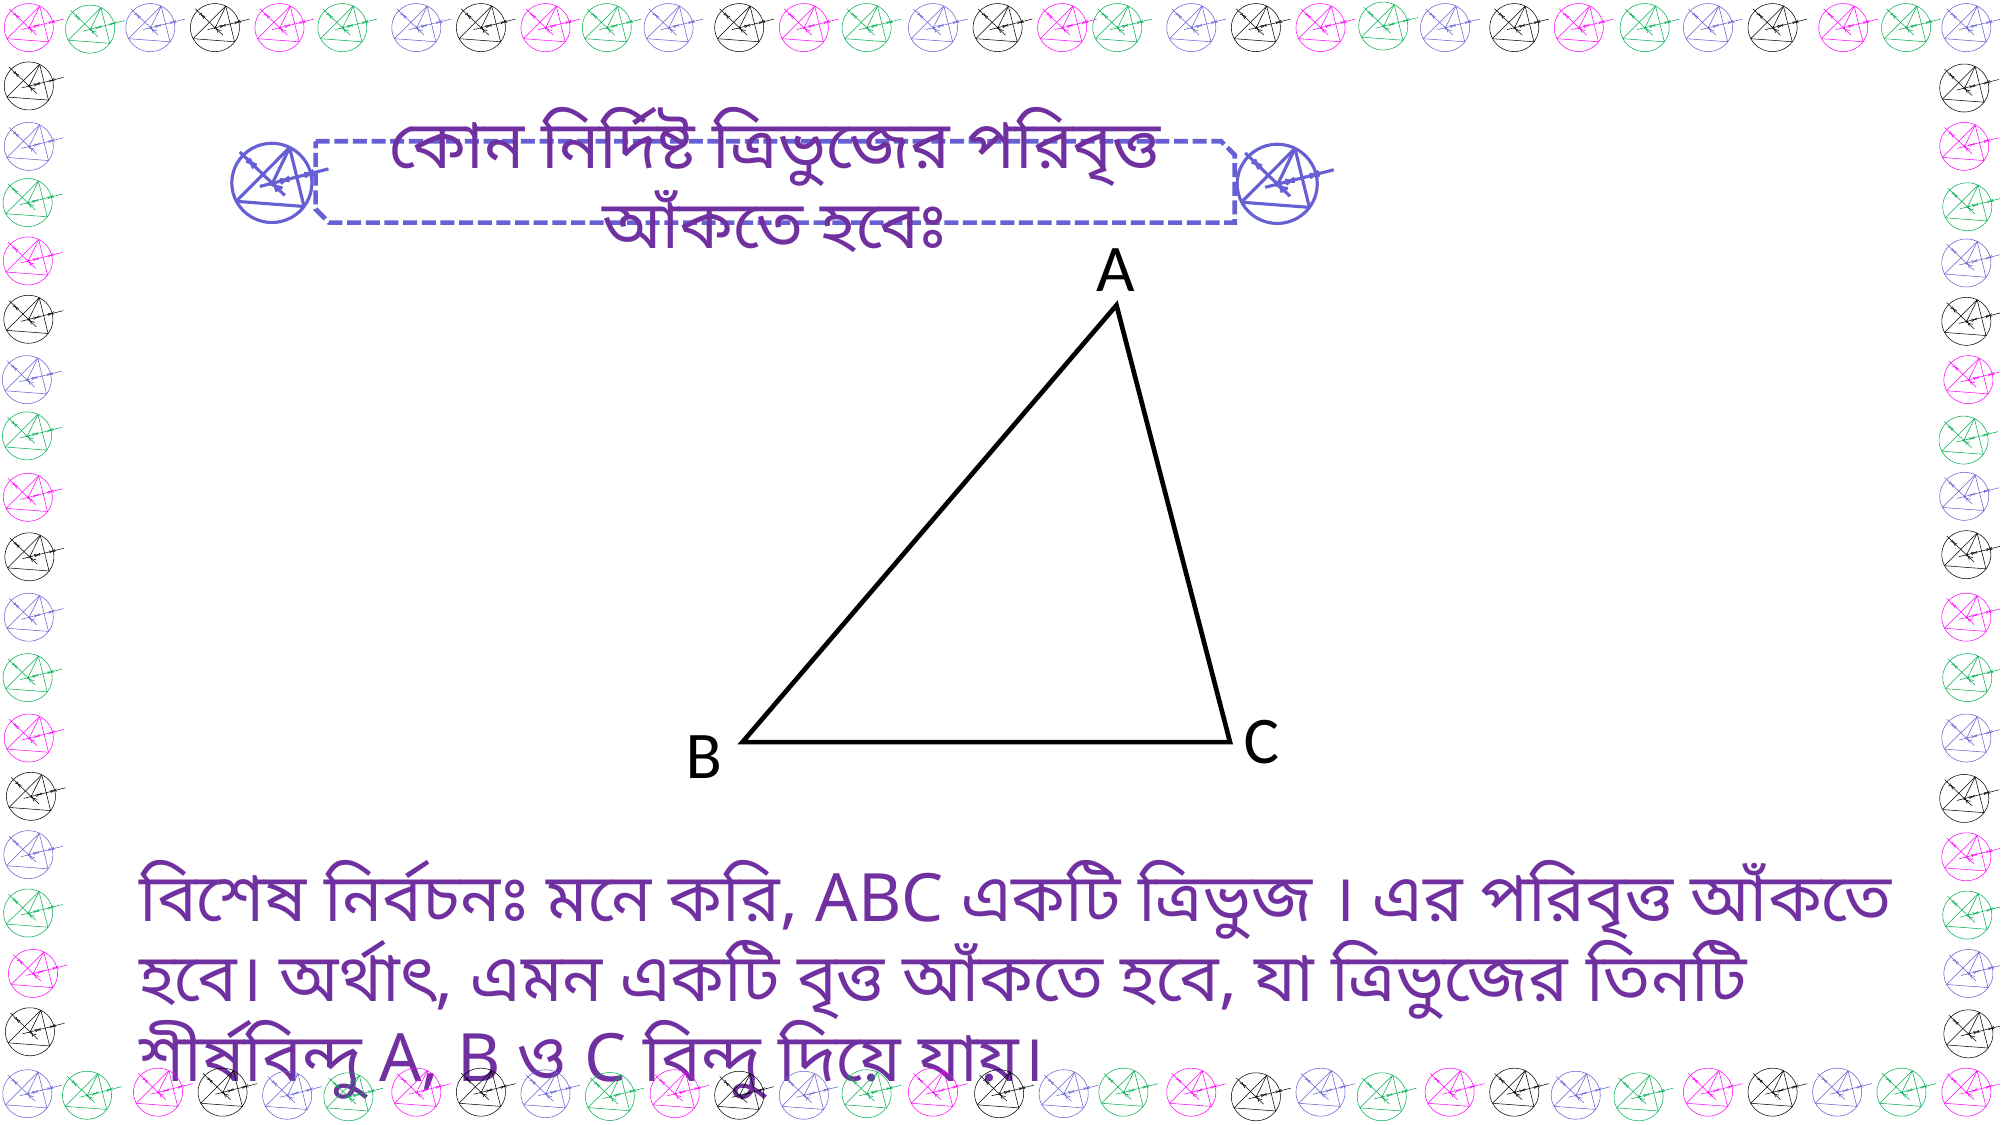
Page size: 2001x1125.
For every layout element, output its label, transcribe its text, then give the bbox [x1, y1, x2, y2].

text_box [1921, 333, 2000, 393]
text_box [756, 1048, 819, 1125]
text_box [1920, 160, 2000, 216]
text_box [562, 1049, 627, 1125]
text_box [295, 0, 369, 64]
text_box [1660, 0, 1725, 64]
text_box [194, 106, 1345, 244]
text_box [819, 0, 885, 64]
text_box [1916, 751, 2000, 835]
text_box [0, 691, 70, 749]
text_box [1919, 691, 2000, 751]
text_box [0, 1068, 39, 1125]
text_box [0, 214, 69, 272]
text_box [1916, 449, 2000, 533]
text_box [1919, 810, 2000, 893]
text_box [1531, 0, 1597, 64]
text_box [1336, 0, 1397, 63]
text_box [772, 312, 1228, 744]
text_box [433, 1045, 522, 1125]
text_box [1597, 0, 1660, 64]
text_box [1208, 0, 1273, 64]
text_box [627, 1047, 716, 1125]
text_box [0, 450, 69, 510]
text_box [691, 1048, 756, 1125]
text_box A [1081, 244, 1184, 312]
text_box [1014, 0, 1070, 64]
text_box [1920, 630, 2000, 691]
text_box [1397, 0, 1466, 64]
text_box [1789, 1045, 1854, 1125]
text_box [1402, 1045, 1466, 1125]
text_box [1466, 1045, 1556, 1125]
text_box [498, 0, 559, 64]
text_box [1725, 1045, 1789, 1125]
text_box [433, 0, 498, 64]
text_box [0, 389, 69, 450]
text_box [498, 1047, 587, 1125]
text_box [39, 1048, 110, 1125]
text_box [0, 272, 70, 356]
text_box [691, 0, 756, 64]
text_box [0, 866, 70, 926]
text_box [0, 808, 70, 866]
text_box C [1228, 689, 1332, 785]
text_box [1076, 1045, 1144, 1125]
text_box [1919, 570, 2000, 654]
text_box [1725, 0, 1796, 64]
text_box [301, 1050, 369, 1125]
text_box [0, 333, 68, 389]
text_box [1919, 508, 2000, 570]
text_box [1144, 1045, 1233, 1125]
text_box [1916, 393, 2000, 449]
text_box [42, 0, 132, 66]
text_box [1919, 1045, 2000, 1125]
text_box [885, 1045, 975, 1125]
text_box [0, 99, 70, 183]
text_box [0, 155, 69, 214]
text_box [1466, 0, 1531, 64]
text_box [175, 1045, 264, 1125]
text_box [621, 0, 691, 64]
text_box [1796, 0, 1858, 64]
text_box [369, 1045, 433, 1125]
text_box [756, 0, 819, 64]
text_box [0, 630, 69, 691]
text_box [1273, 0, 1362, 64]
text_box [1919, 274, 2000, 358]
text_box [1854, 1045, 1919, 1125]
text_box B [670, 705, 774, 800]
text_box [0, 749, 72, 833]
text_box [1016, 1047, 1076, 1125]
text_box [1916, 99, 2000, 183]
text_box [1334, 1050, 1402, 1125]
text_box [232, 0, 295, 64]
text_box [0, 510, 71, 593]
text_box বিশেষ নির্বচনঃ মনে করি, ABC একটি ত্রিভুজ । এর পরিবৃত্ত আঁকতে হবে। অর্থাৎ, এমন একটি বৃত্ত আঁকতে হবে, যা ত্রিভুজের তিনটি শীর্ষবিন্দু A, B ও C বিন্দু দিয়ে যায়। [124, 847, 1921, 1050]
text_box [0, 985, 71, 1068]
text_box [1921, 987, 2000, 1070]
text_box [1208, 1050, 1273, 1125]
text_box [1858, 0, 1919, 64]
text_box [1919, 0, 2000, 41]
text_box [951, 1047, 1016, 1125]
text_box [167, 0, 232, 64]
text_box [0, 0, 42, 39]
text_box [885, 0, 950, 64]
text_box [1919, 216, 2000, 274]
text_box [1660, 1045, 1725, 1125]
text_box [369, 0, 433, 64]
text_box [103, 0, 167, 64]
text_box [0, 570, 70, 654]
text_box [1920, 868, 2000, 952]
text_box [1273, 1045, 1362, 1125]
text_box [239, 1048, 329, 1125]
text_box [950, 0, 1014, 64]
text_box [1144, 0, 1208, 64]
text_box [110, 1045, 175, 1125]
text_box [1921, 926, 2000, 987]
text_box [1070, 0, 1144, 64]
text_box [559, 0, 621, 64]
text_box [1916, 41, 2000, 99]
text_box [819, 1047, 885, 1125]
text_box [1591, 1050, 1660, 1125]
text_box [1528, 1048, 1617, 1125]
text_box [0, 926, 75, 1010]
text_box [0, 39, 70, 99]
